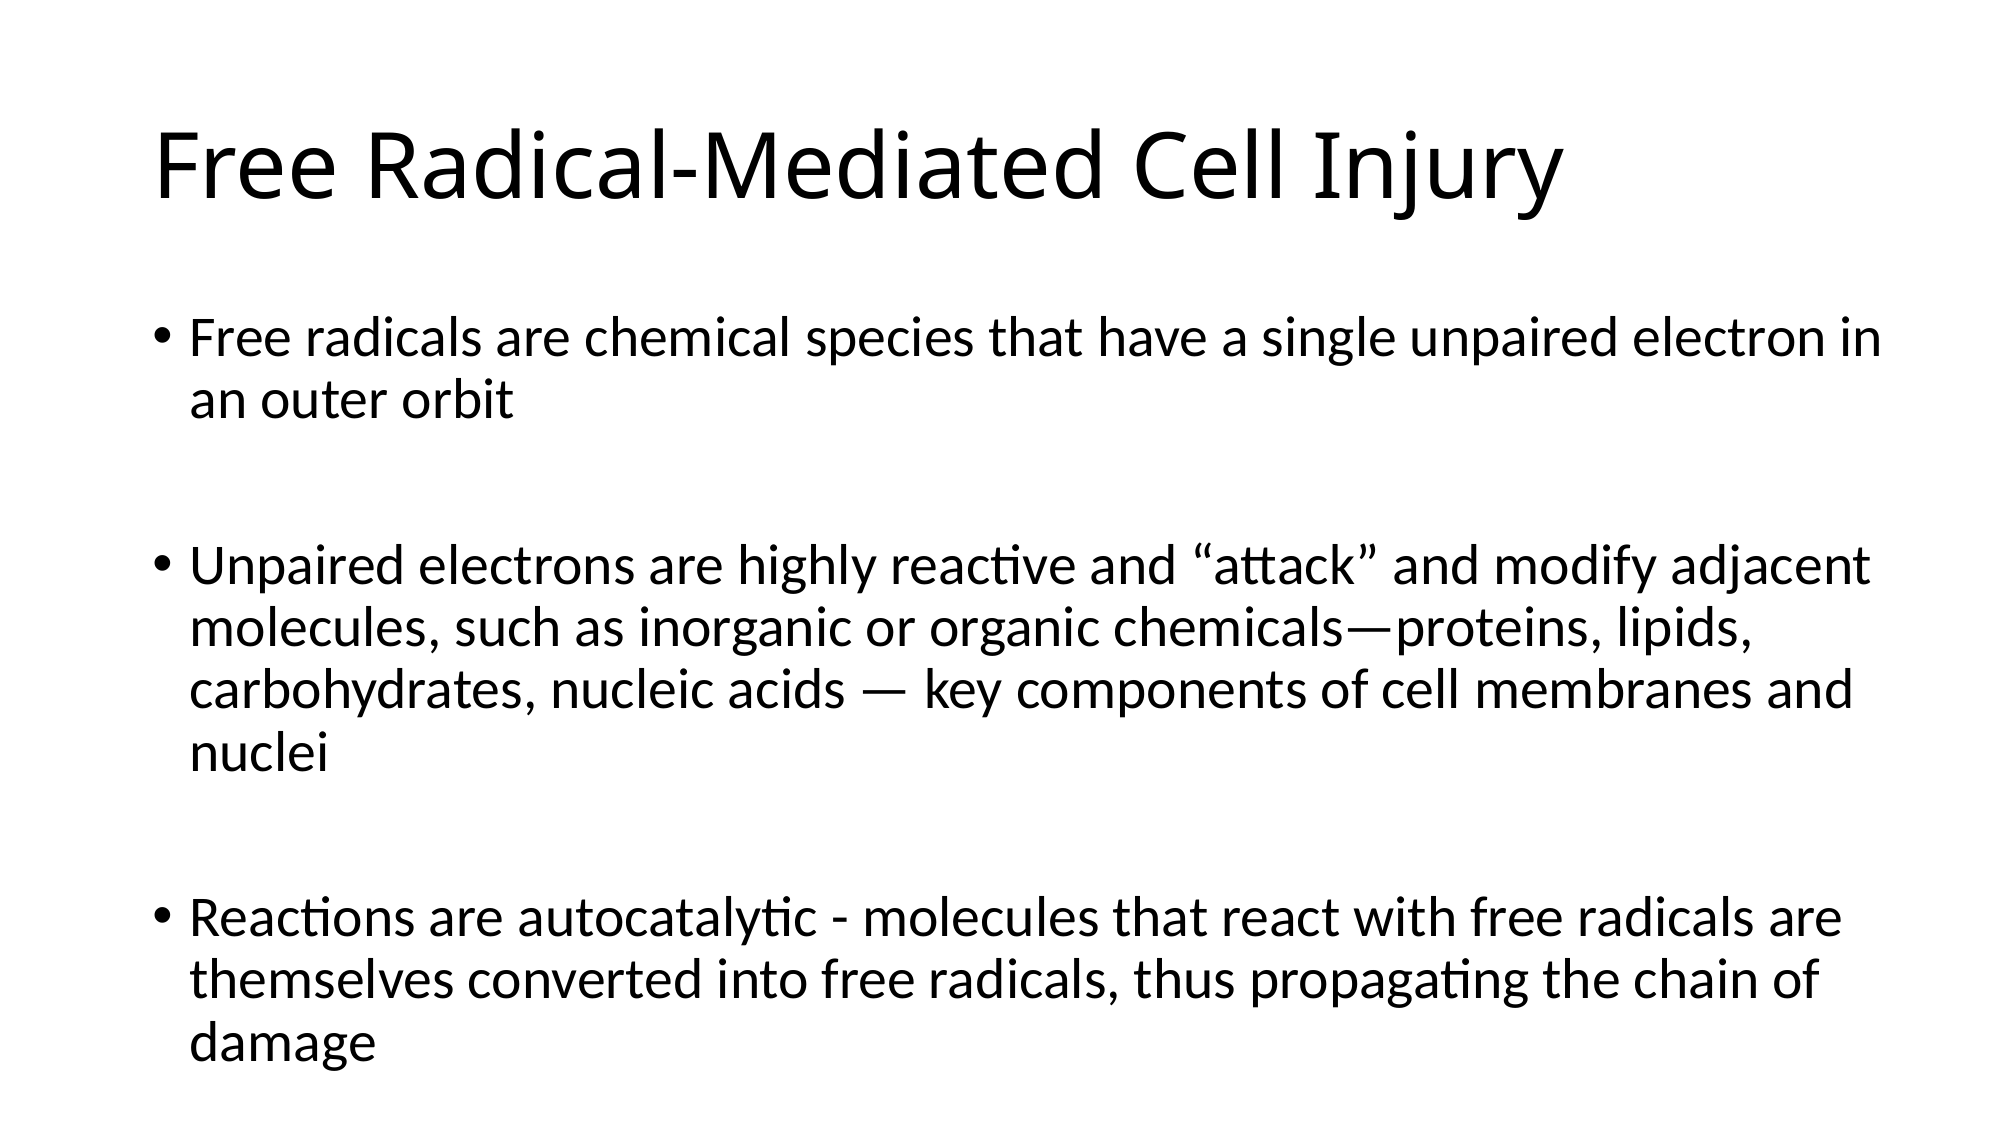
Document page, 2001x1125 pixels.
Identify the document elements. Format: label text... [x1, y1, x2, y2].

title Free Radical-Mediated Cell Injury [137, 59, 1863, 278]
list Free radicals are chemical species that have a single unpaired electron in an outer orbit Unpaired electrons are highly reactive and “attack” and modify adjacent molecules, such as inorganic or organic chemicals—proteins, lipids, carbohydrates, nucleic acids — key components of cell membranes and nuclei Reactions are autocatalytic - molecules that react with free radicals are themselves converted into free radicals, thus propagating the chain of damage [137, 299, 1937, 1085]
